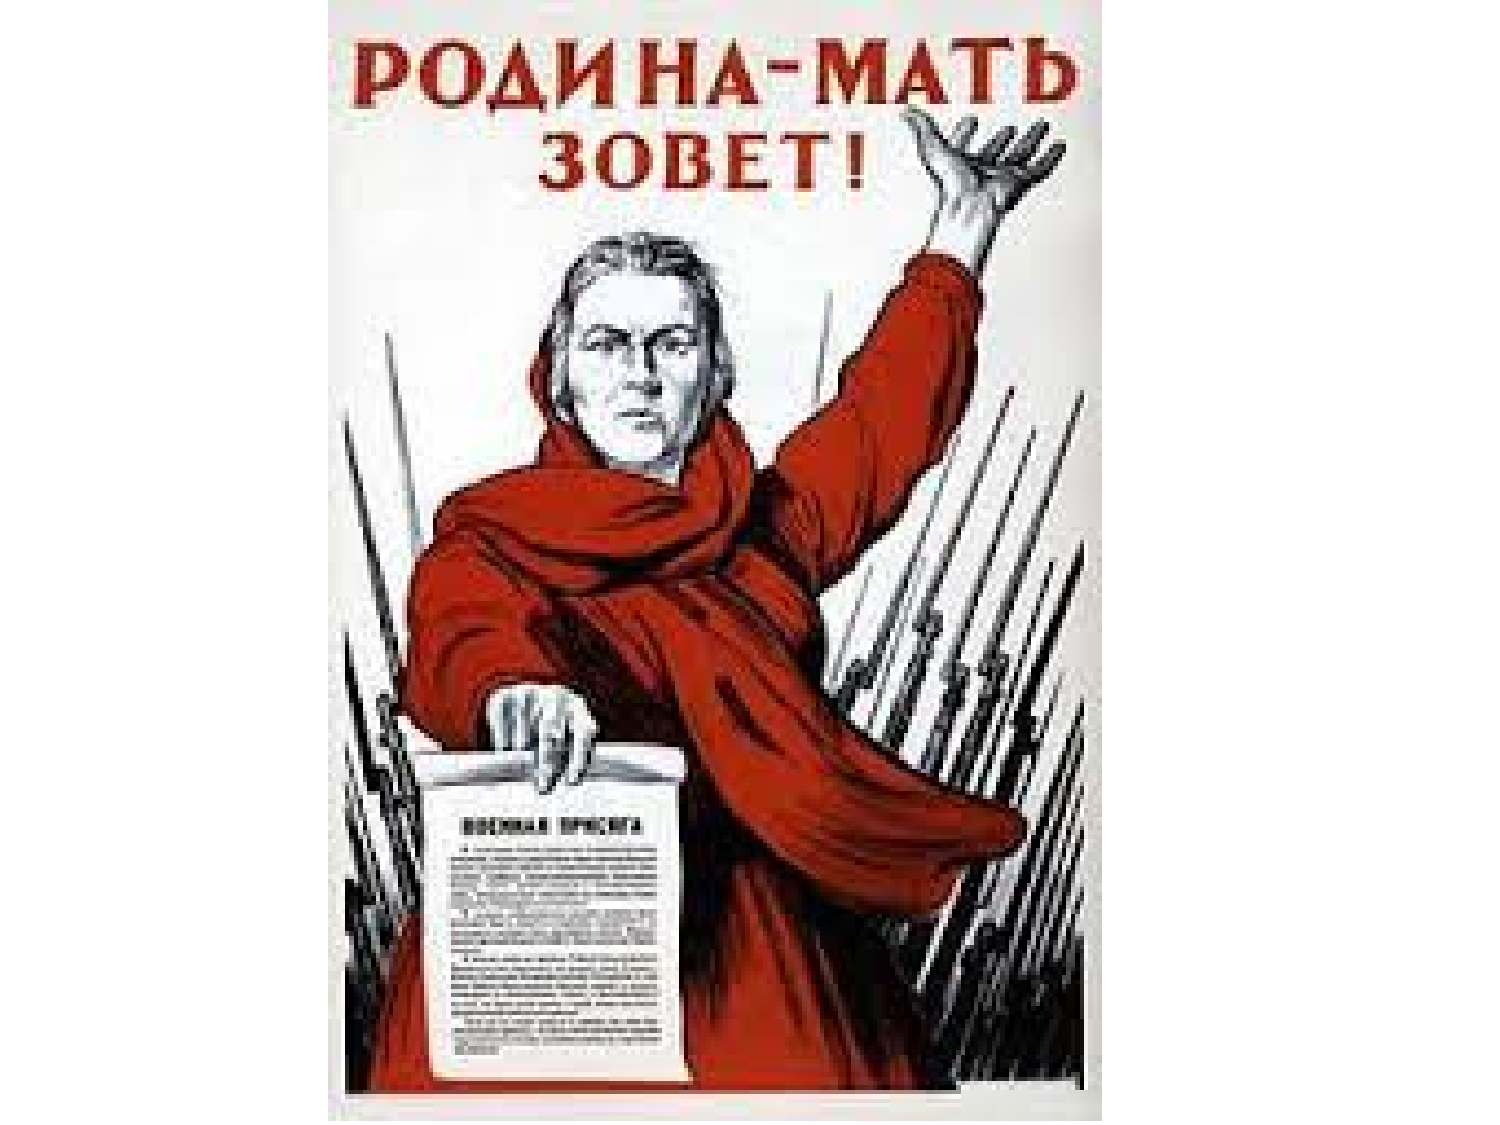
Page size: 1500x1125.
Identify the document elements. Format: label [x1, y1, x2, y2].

list [327, 0, 1102, 1121]
